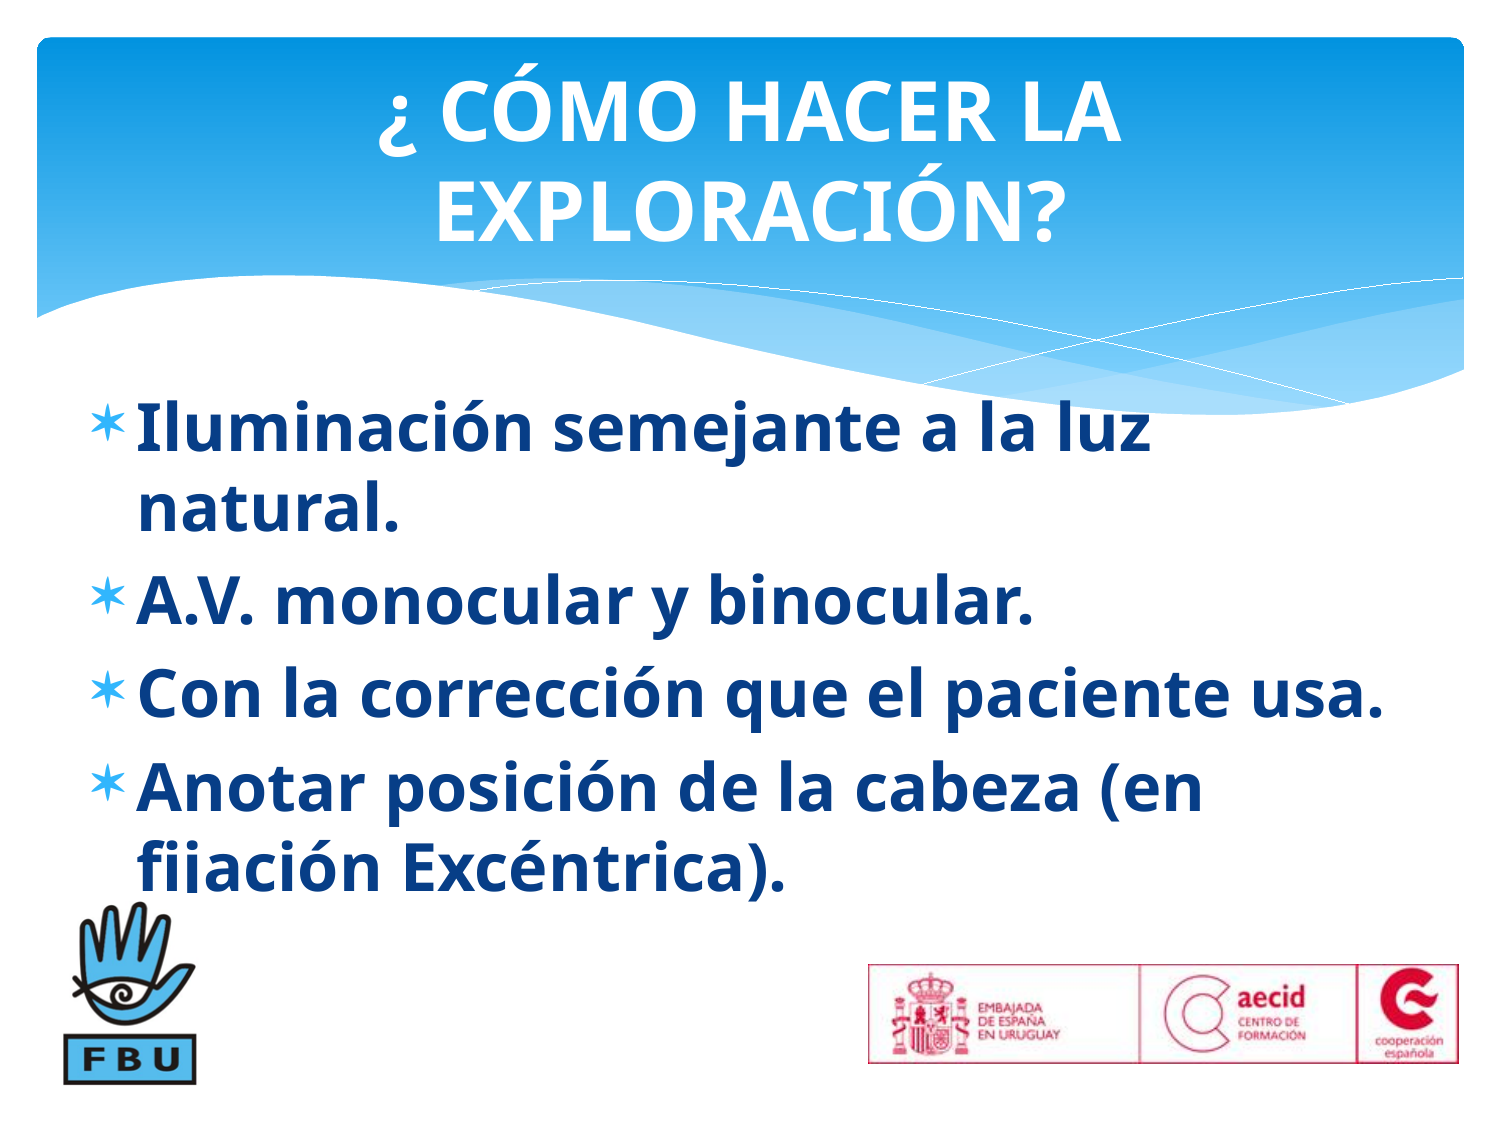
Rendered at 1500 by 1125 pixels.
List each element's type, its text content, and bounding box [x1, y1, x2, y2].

picture [867, 963, 1459, 1065]
picture [52, 892, 204, 1093]
list Iluminación semejante a la luz natural. A.V. monocular y binocular. Con la corrección que el paciente usa. Anotar posición de la cabeza (en fijación Excéntrica). [76, 377, 1436, 1009]
title ¿ CÓMO HACER LA EXPLORACIÓN? [75, 55, 1425, 261]
